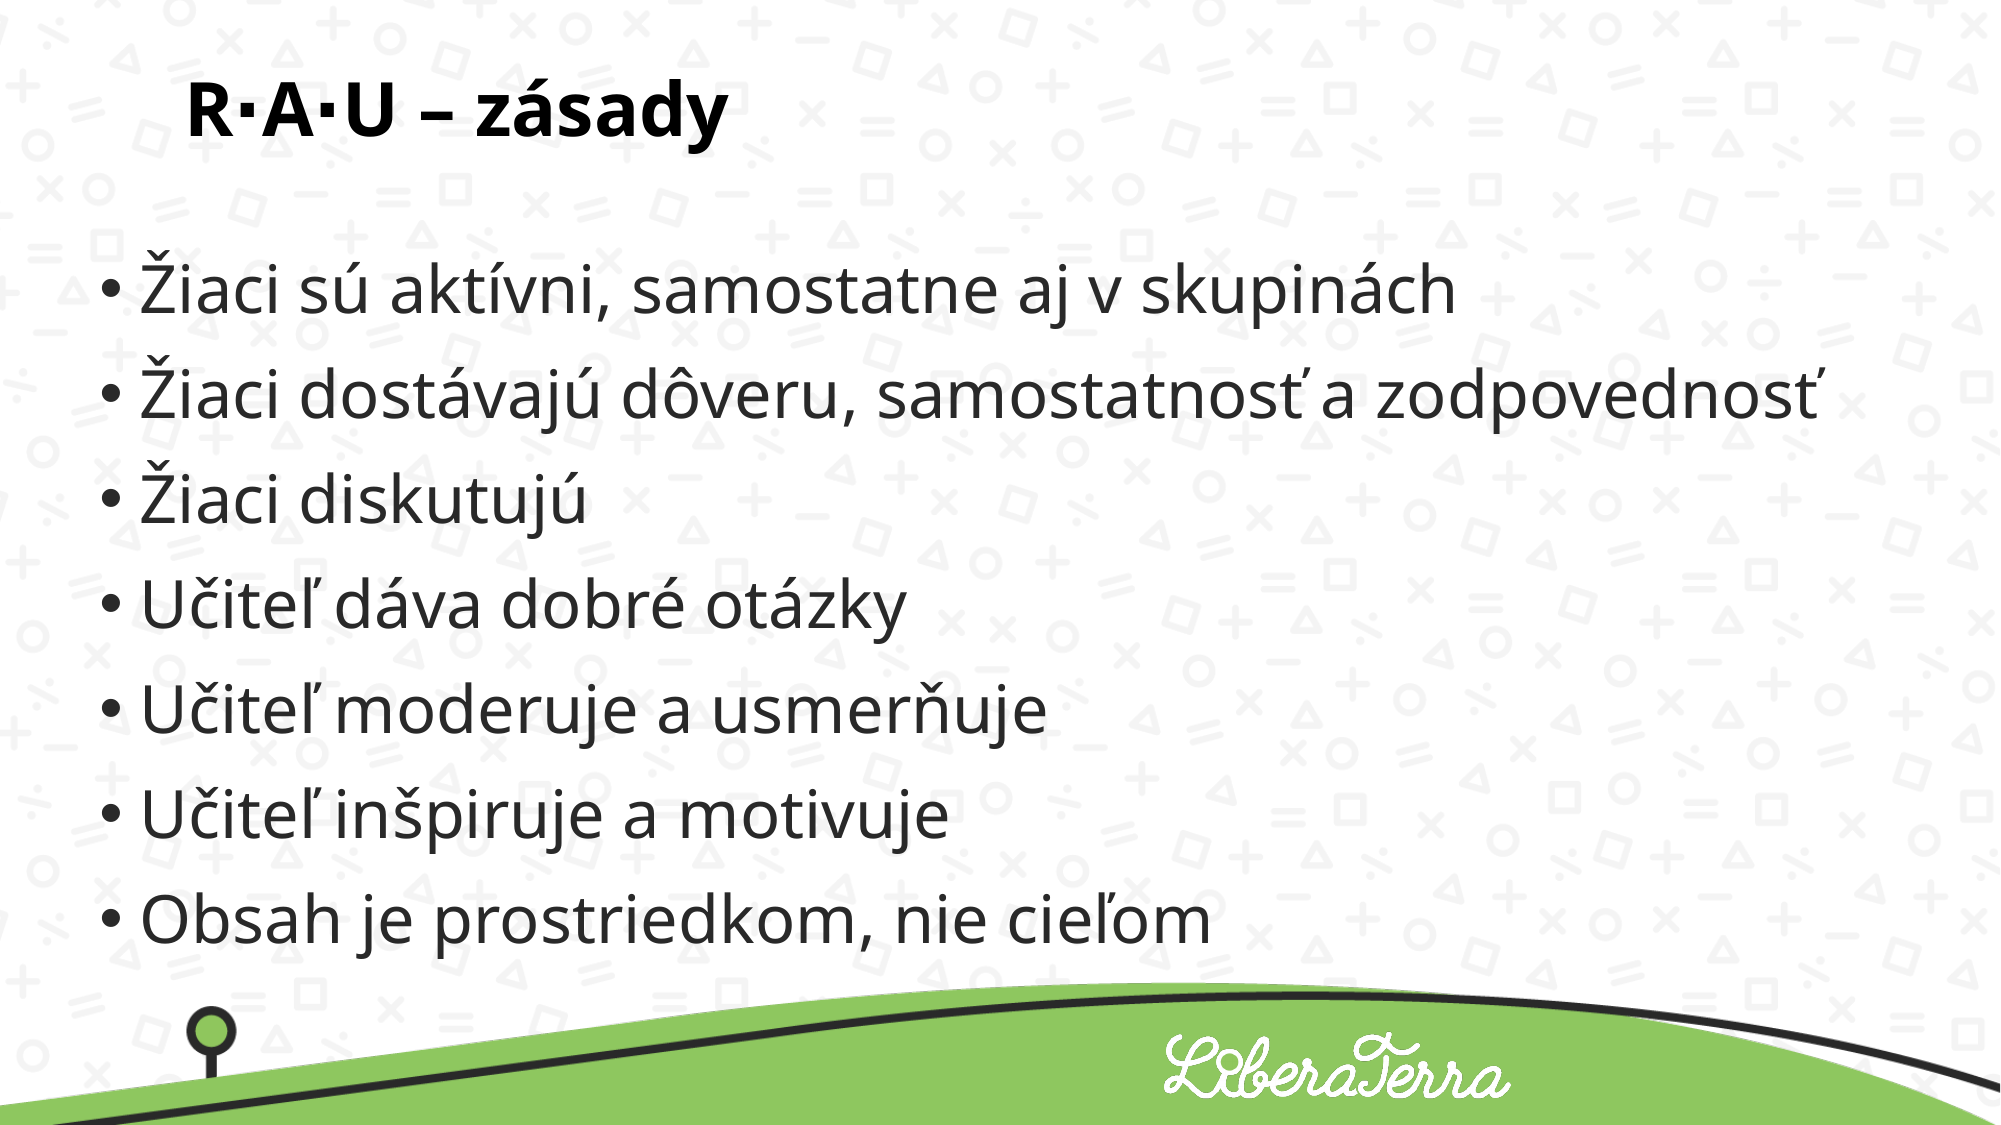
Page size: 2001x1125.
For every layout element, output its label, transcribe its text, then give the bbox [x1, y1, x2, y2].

text_box R∙A∙U – zásady [0, 54, 2000, 160]
text_box Žiaci sú aktívni, samostatne aj v skupinách Žiaci dostávajú dôveru, samostatnosť a zodpovednosť Žiaci diskutujú Učiteľ dáva dobré otázky Učiteľ moderuje a usmerňuje Učiteľ inšpiruje a motivuje Obsah je prostriedkom, nie cieľom [84, 239, 1937, 965]
picture [0, 0, 2001, 1125]
